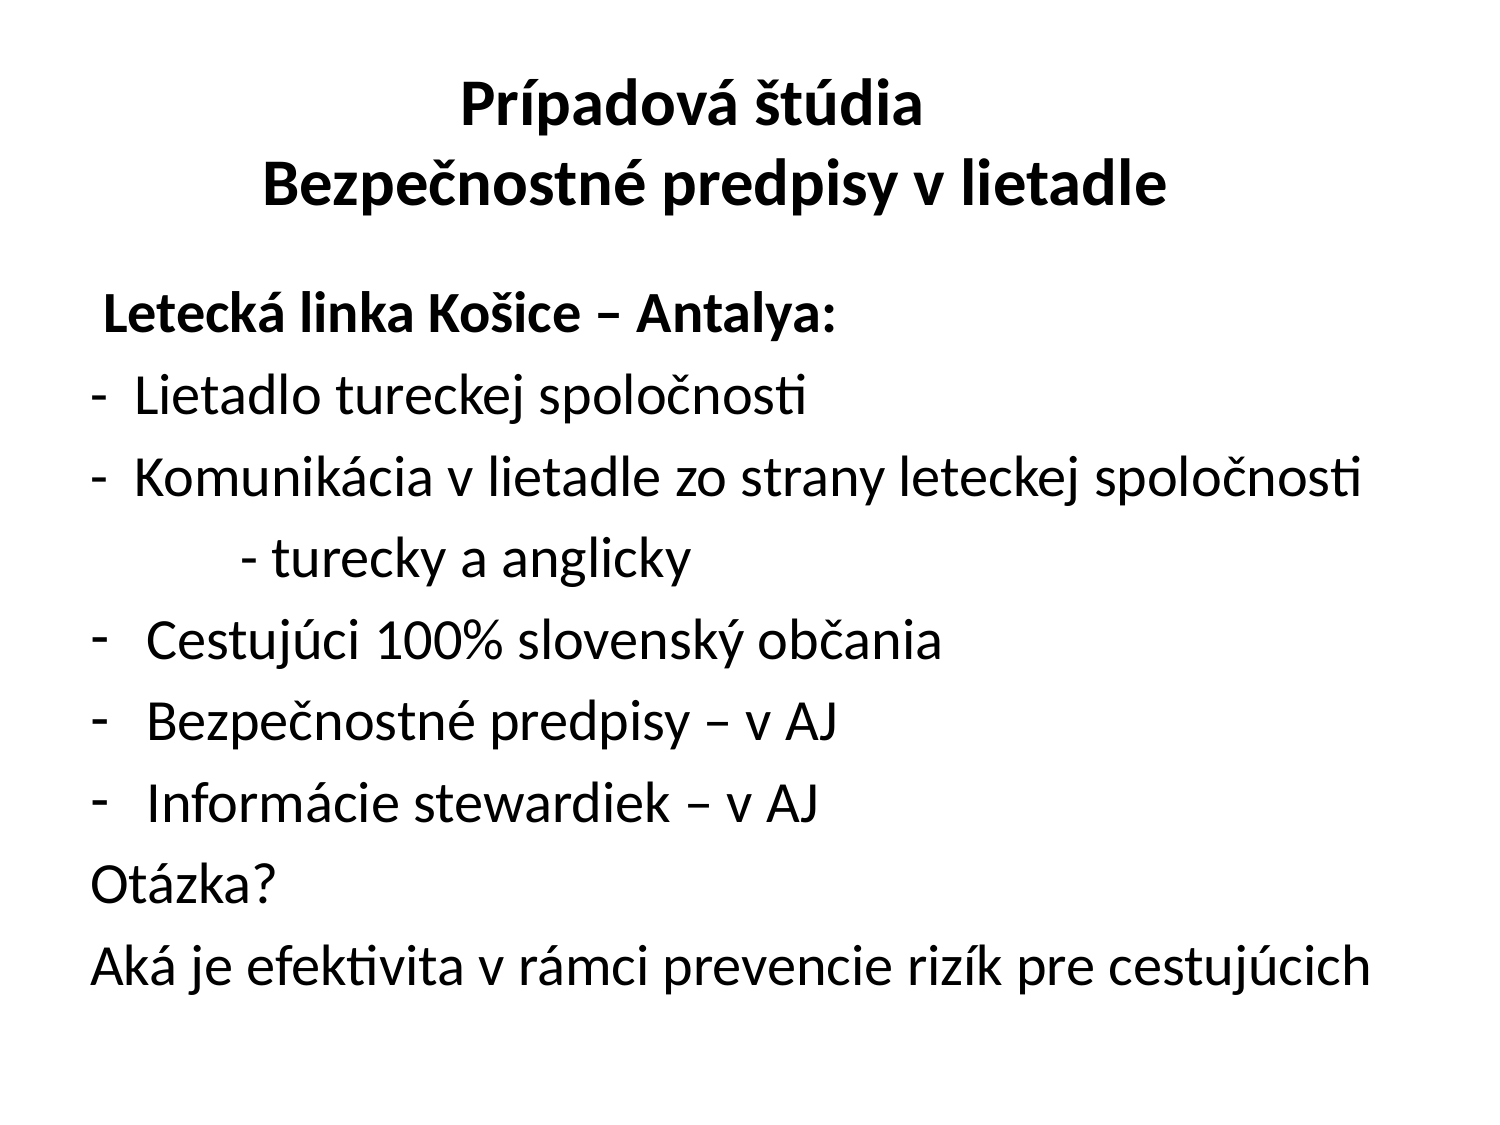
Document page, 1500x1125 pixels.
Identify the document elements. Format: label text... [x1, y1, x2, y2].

title Prípadová štúdia Bezpečnostné predpisy v lietadle [74, 44, 1341, 233]
list Letecká linka Košice – Antalya: - Lietadlo tureckej spoločnosti - Komunikácia v lietadle zo strany leteckej spoločnosti - turecky a anglicky Cestujúci 100% slovenský občania Bezpečnostné predpisy – v AJ Informácie stewardiek – v AJ Otázka? Aká je efektivita v rámci prevencie rizík pre cestujúcich [74, 266, 1426, 1059]
